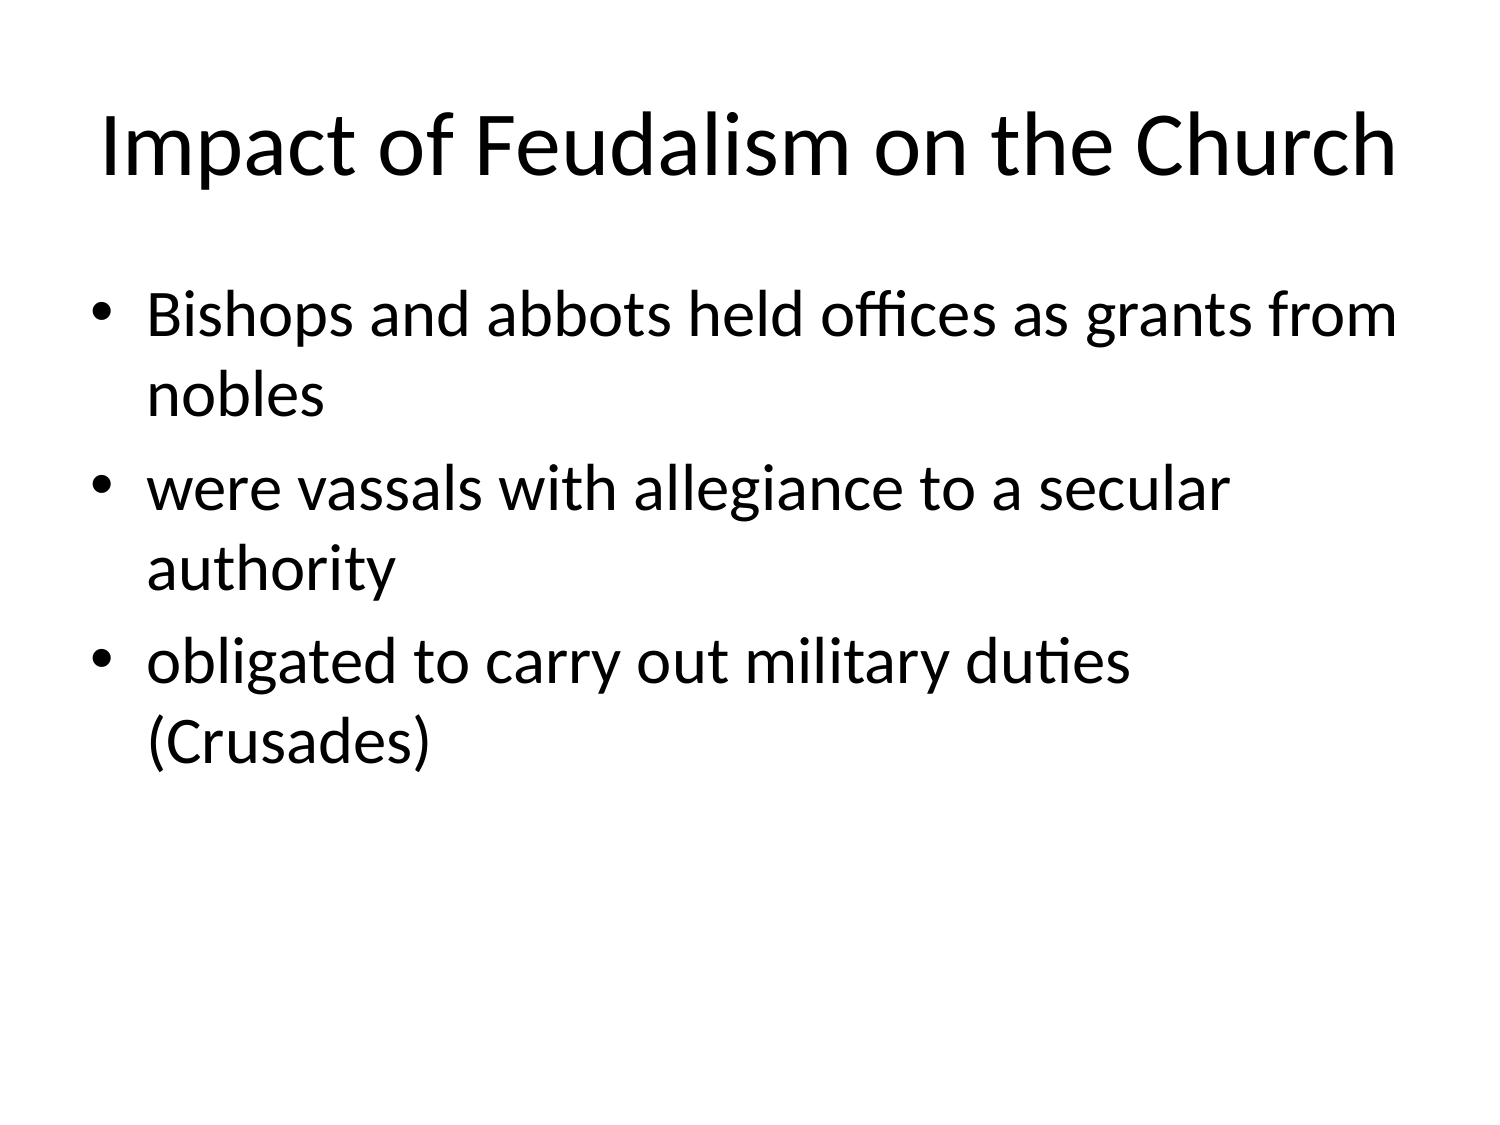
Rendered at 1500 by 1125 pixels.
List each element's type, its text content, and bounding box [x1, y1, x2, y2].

list Bishops and abbots held offices as grants from nobles were vassals with allegiance to a secular authority obligated to carry out military duties (Crusades) [75, 262, 1425, 1005]
title Impact of Feudalism on the Church [75, 45, 1425, 233]
